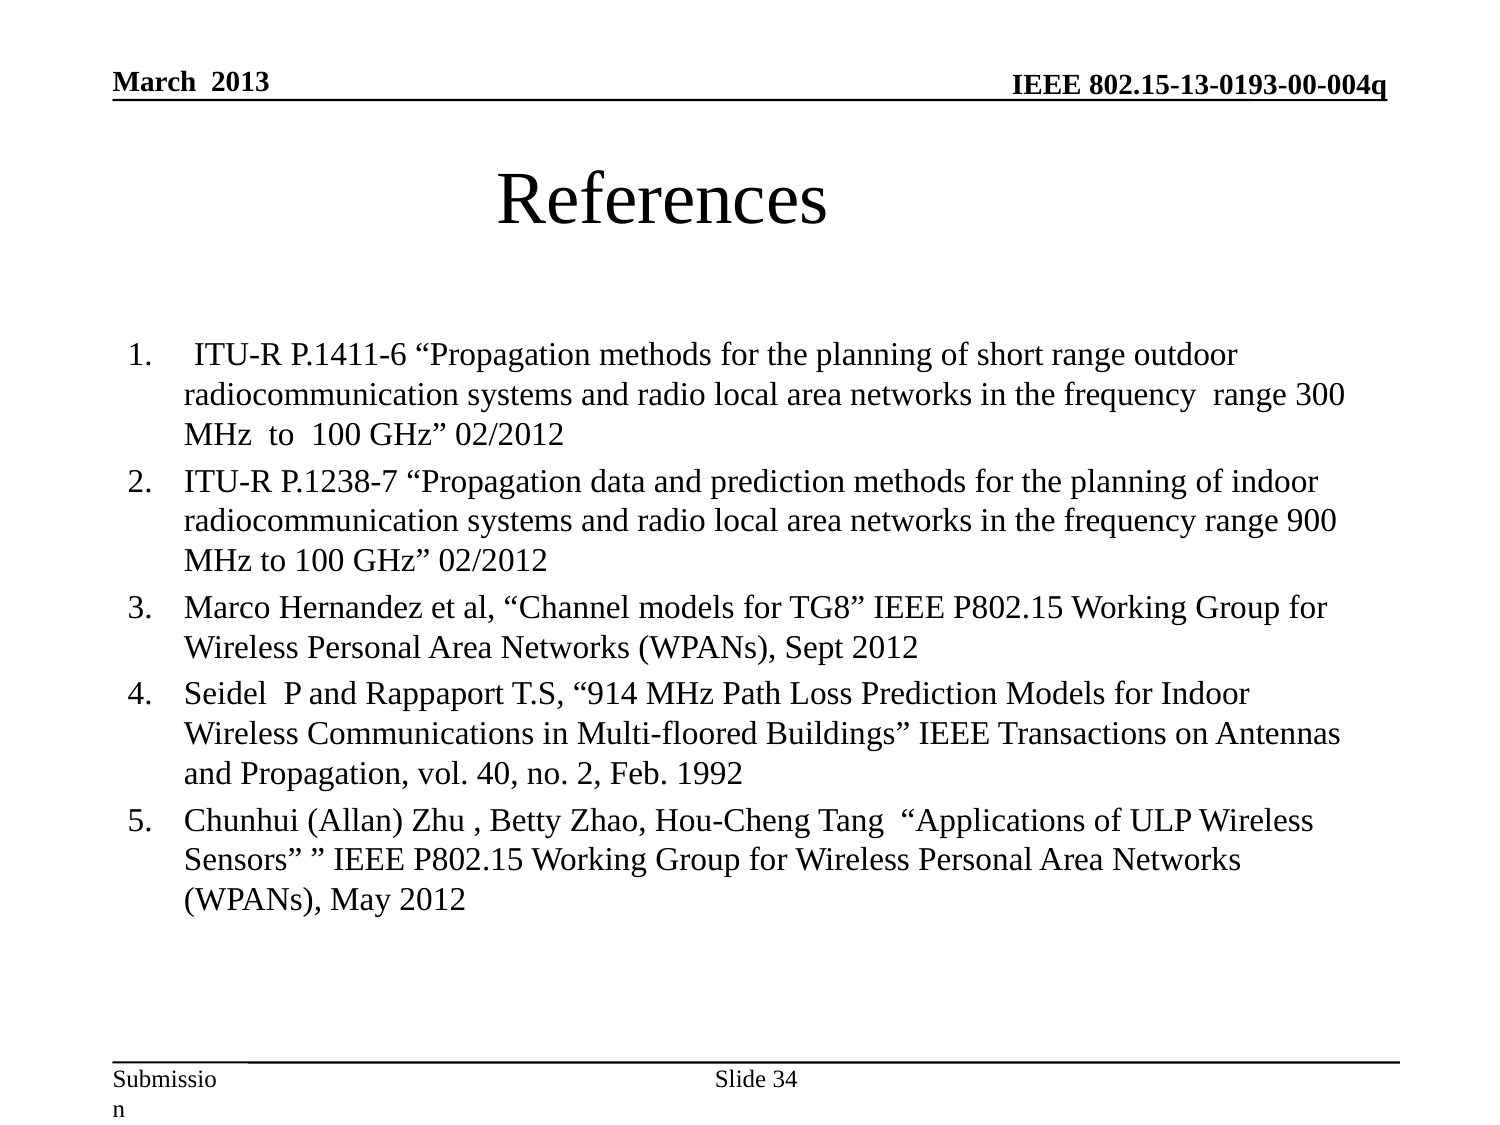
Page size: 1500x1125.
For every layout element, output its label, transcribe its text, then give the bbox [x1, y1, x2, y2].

title References [37, 99, 1288, 288]
list 1. ITU-R P.1411-6 “Propagation methods for the planning of short range outdoor radiocommunication systems and radio local area networks in the frequency range 300 MHz to 100 GHz” 02/2012 ITU-R P.1238-7 “Propagation data and prediction methods for the planning of indoor radiocommunication systems and radio local area networks in the frequency range 900 MHz to 100 GHz” 02/2012 Marco Hernandez et al, “Channel models for TG8” IEEE P802.15 Working Group for Wireless Personal Area Networks (WPANs), Sept 2012 Seidel P and Rappaport T.S, “914 MHz Path Loss Prediction Models for Indoor Wireless Communications in Multi-floored Buildings” IEEE Transactions on Antennas and Propagation, vol. 40, no. 2, Feb. 1992 Chunhui (Allan) Zhu , Betty Zhao, Hou-Cheng Tang “Applications of ULP Wireless Sensors” ” IEEE P802.15 Working Group for Wireless Personal Area Networks (WPANs), May 2012 [112, 324, 1388, 1001]
slide_number Slide 34 [712, 1061, 800, 1093]
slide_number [112, 61, 376, 98]
